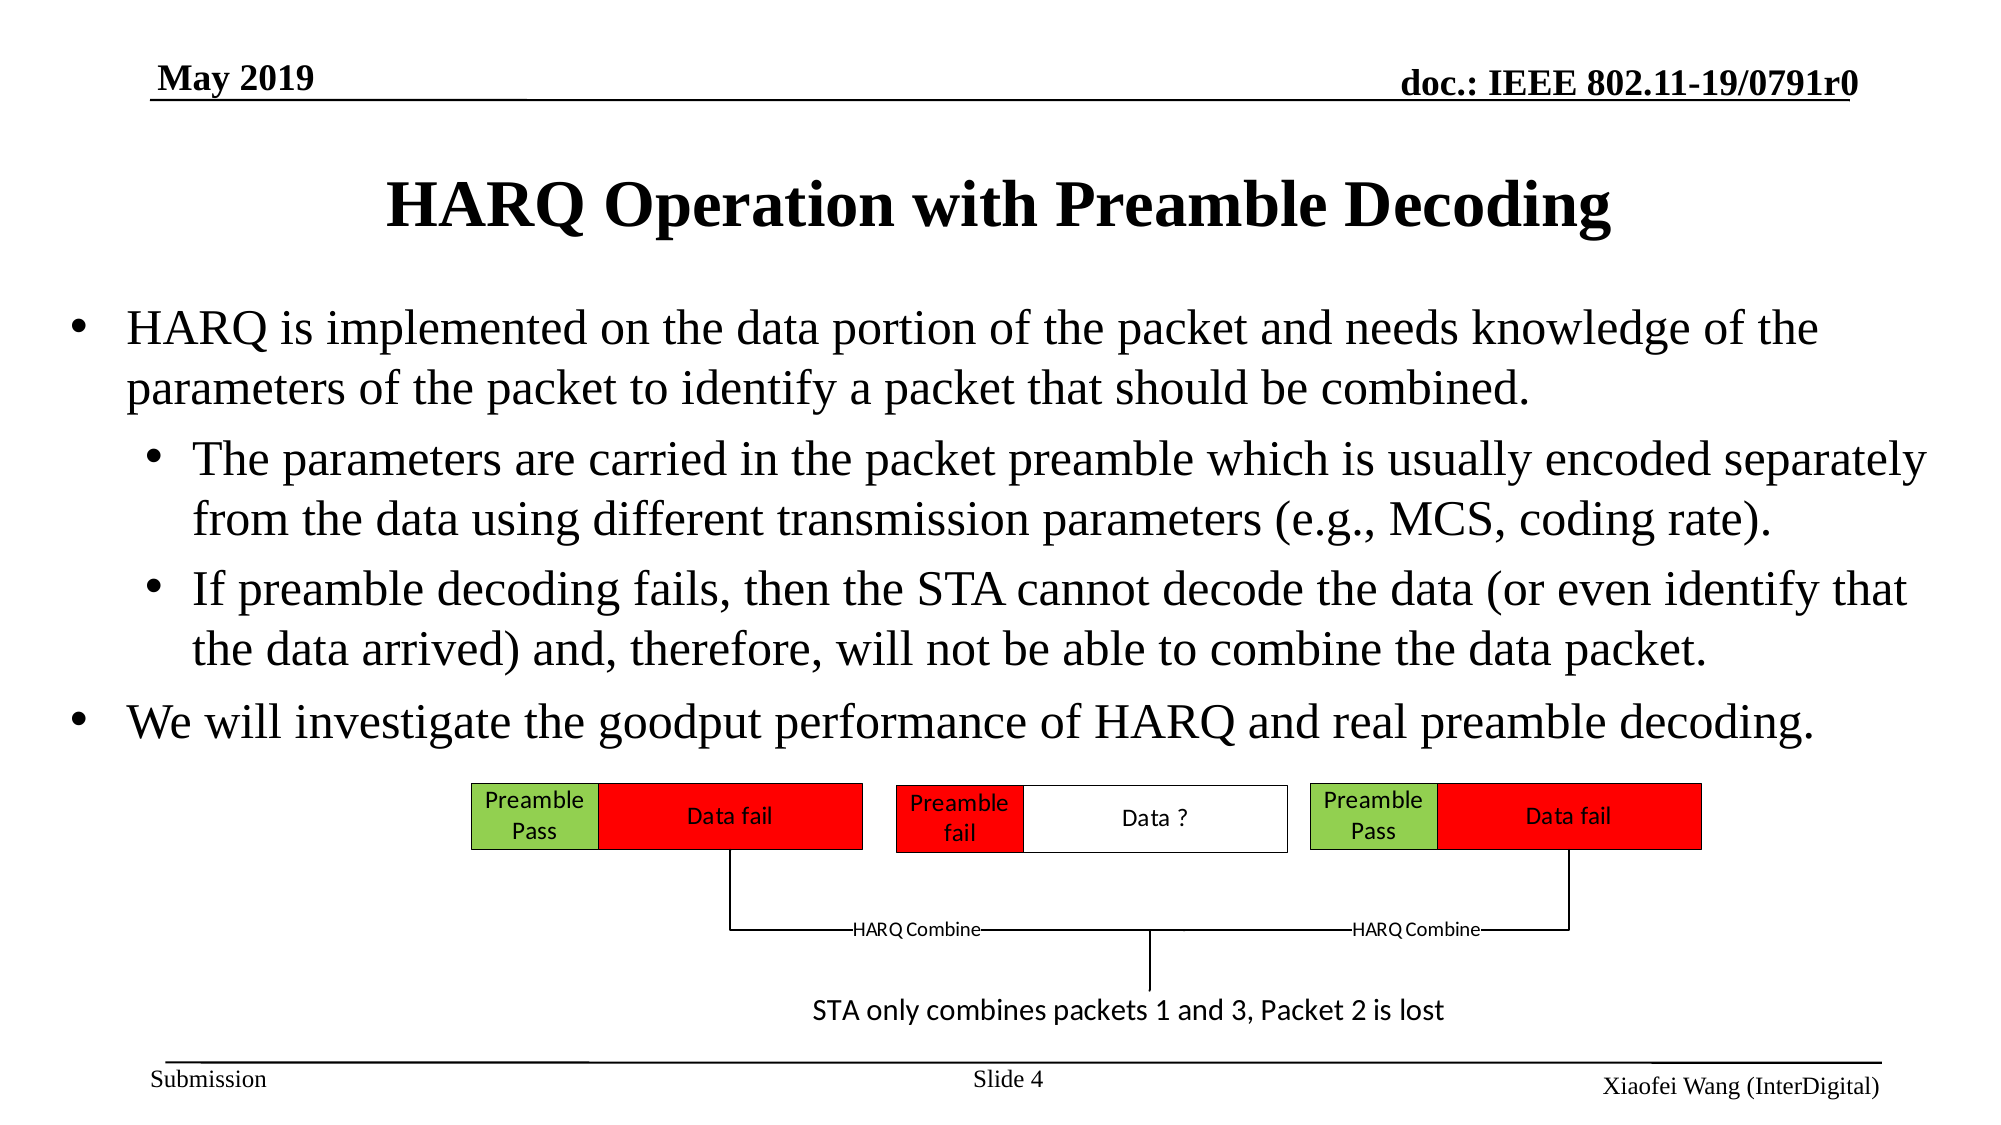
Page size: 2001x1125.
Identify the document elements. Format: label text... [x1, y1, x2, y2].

slide_number Slide 4 [950, 1061, 1067, 1123]
title HARQ Operation with Preamble Decoding [149, 112, 1850, 286]
picture [468, 774, 1704, 1046]
list HARQ is implemented on the data portion of the packet and needs knowledge of the parameters of the packet to identify a packet that should be combined. The parameters are carried in the packet preamble which is usually encoded separately from the data using different transmission parameters (e.g., MCS, coding rate). If preamble decoding fails, then the STA cannot decode the data (or even identify that the data arrived) and, therefore, will not be able to combine the data packet. We will investigate the goodput performance of HARQ and real preamble decoding. [54, 286, 1946, 963]
